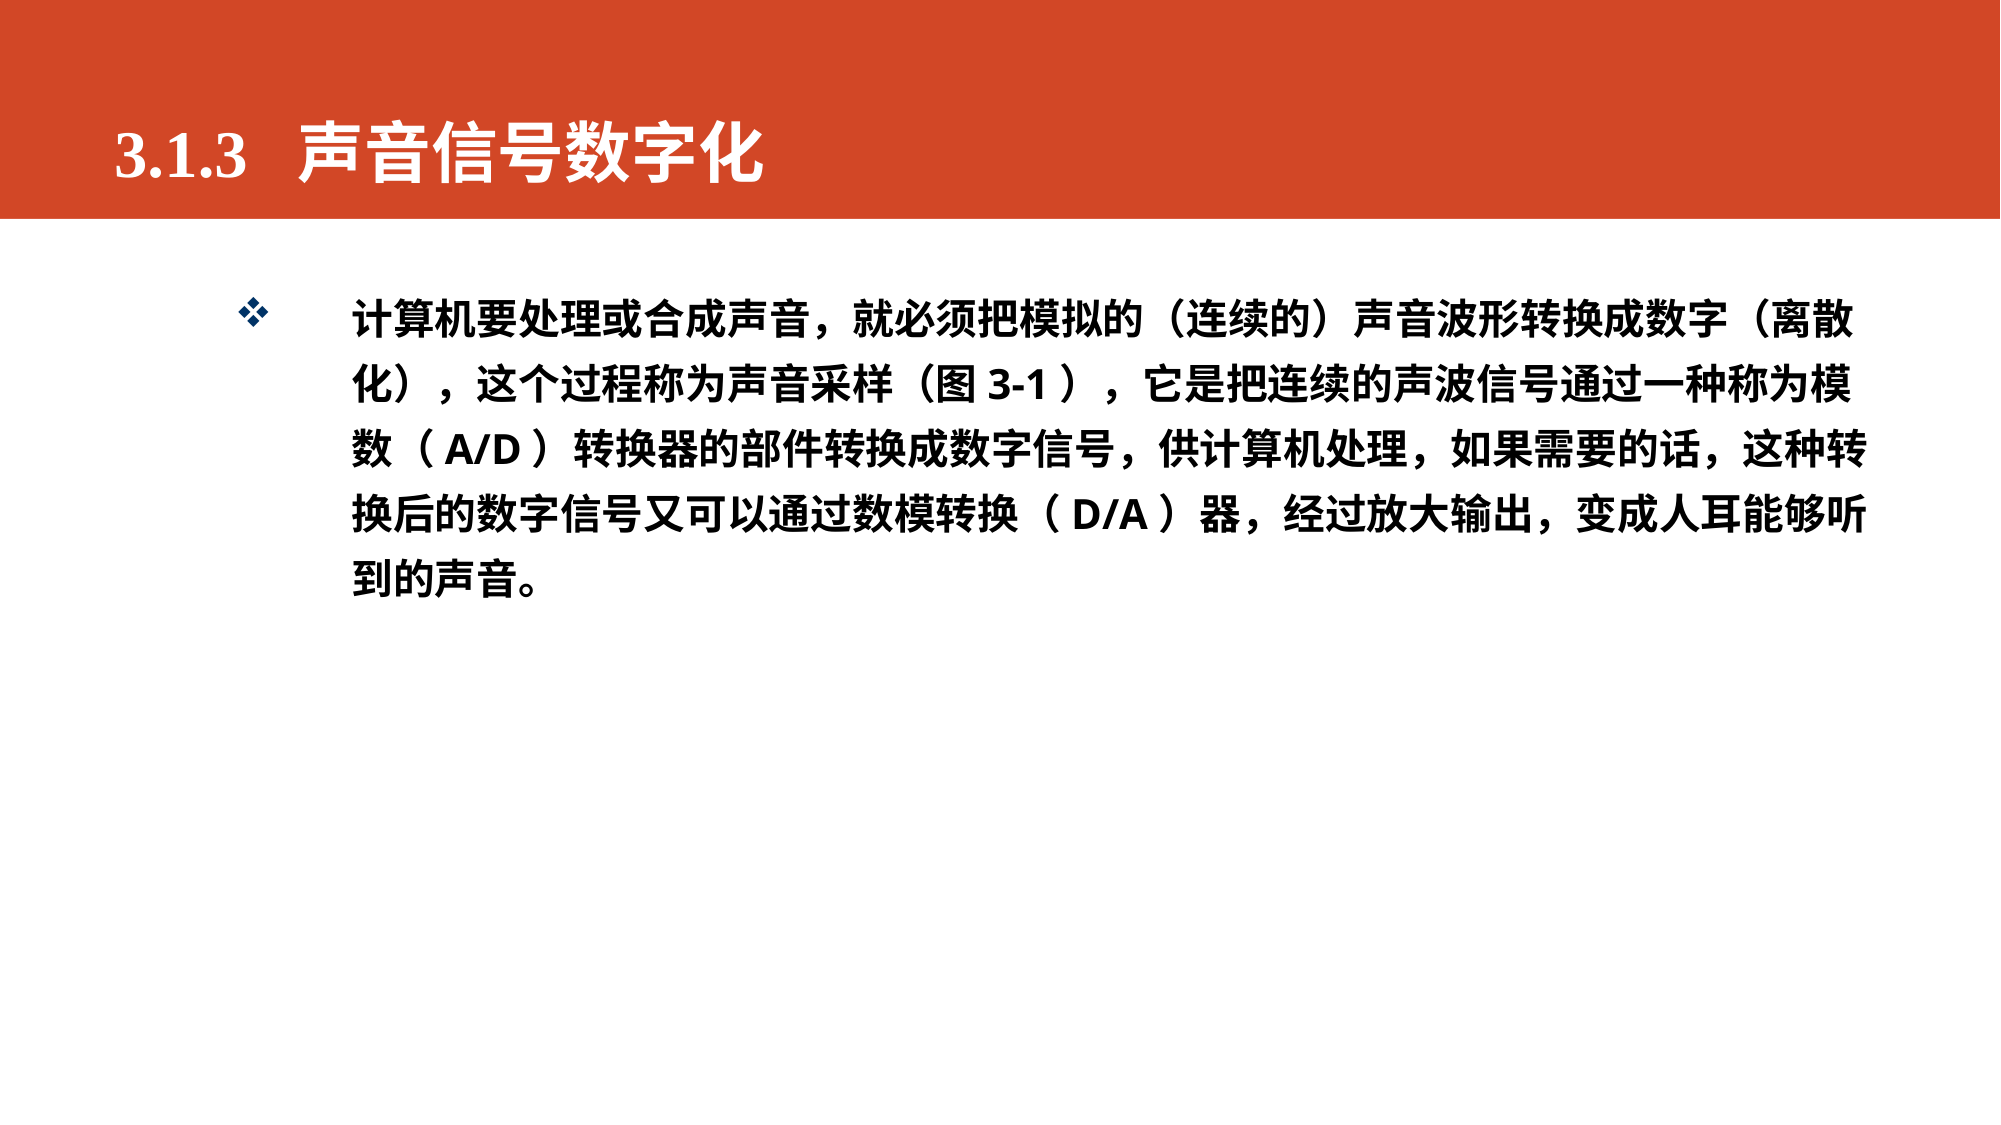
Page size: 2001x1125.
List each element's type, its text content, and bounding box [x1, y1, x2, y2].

text_box 计算机要处理或合成声音，就必须把模拟的（连续的）声音波形转换成数字（离散化），这个过程称为声音采样（图3-1），它是把连续的声波信号通过一种称为模数（A/D）转换器的部件转换成数字信号，供计算机处理，如果需要的话，这种转换后的数字信号又可以通过数模转换（D/A）器，经过放大输出，变成人耳能够听到的声音。 [219, 270, 1896, 1051]
title 3.1.3 声音信号数字化 [99, 0, 1863, 199]
